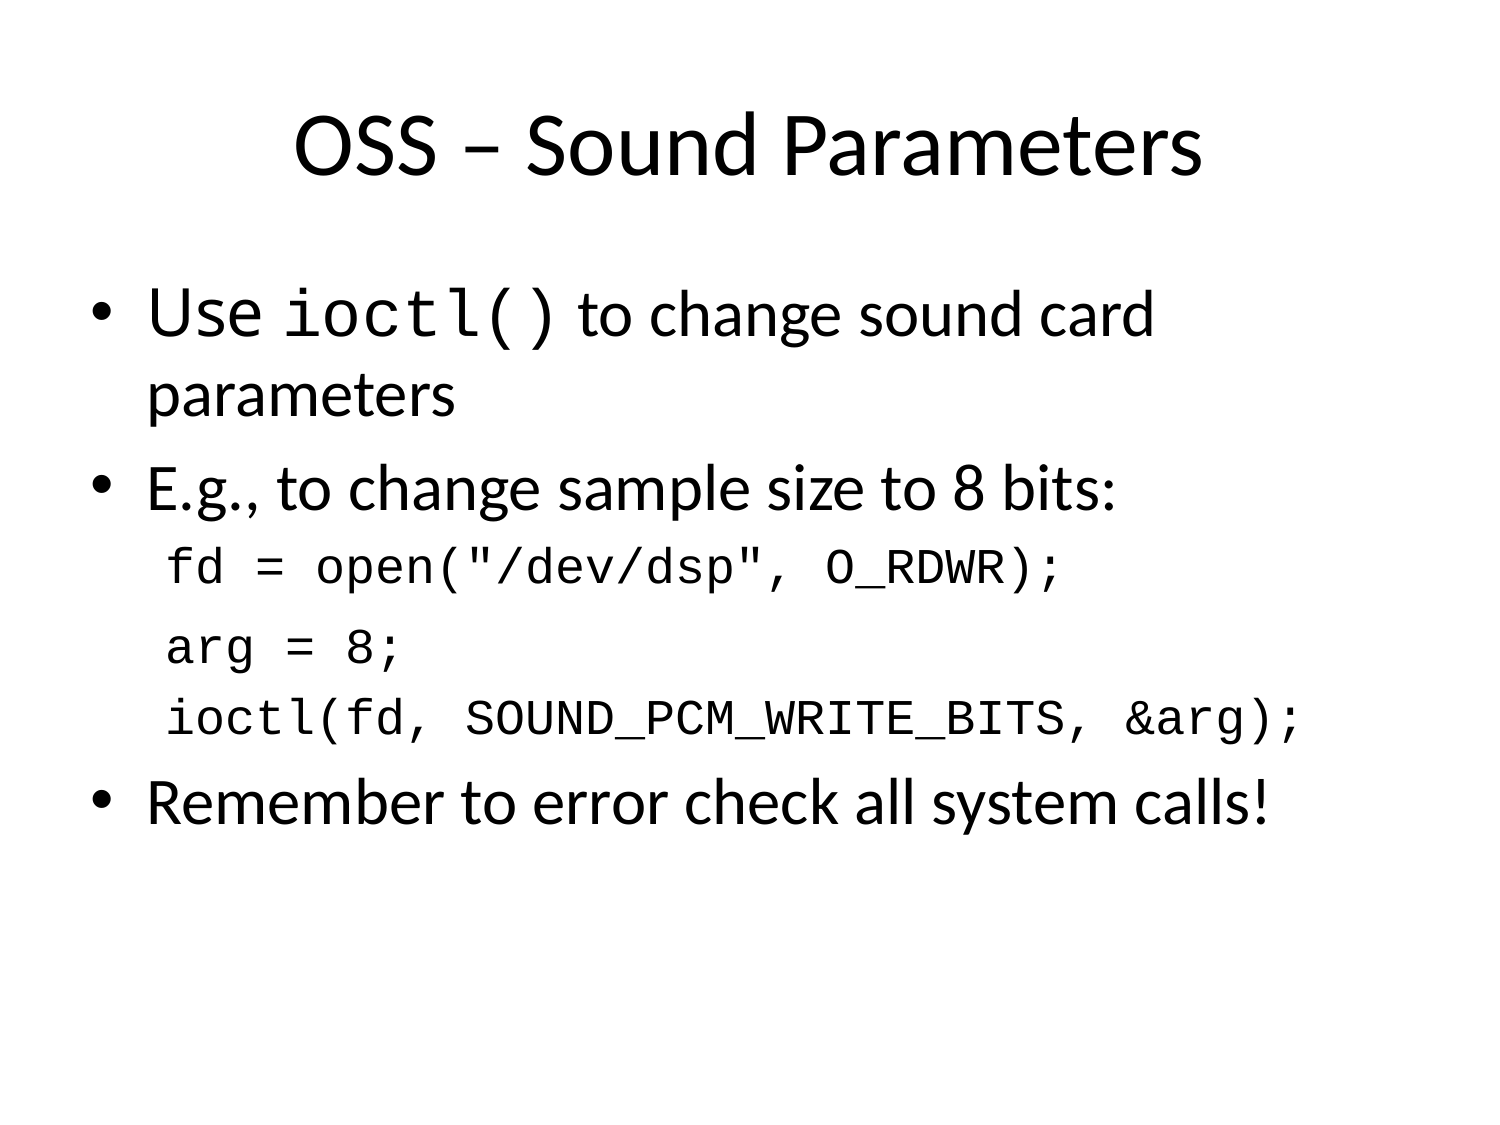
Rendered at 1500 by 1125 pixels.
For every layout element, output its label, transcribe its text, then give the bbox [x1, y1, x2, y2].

title OSS – Sound Parameters [75, 45, 1425, 233]
list Use ioctl() to change sound card parameters E.g., to change sample size to 8 bits: fd = open("/dev/dsp", O_RDWR); arg = 8; ioctl(fd, SOUND_PCM_WRITE_BITS, &arg); Remember to error check all system calls! [75, 262, 1425, 1005]
